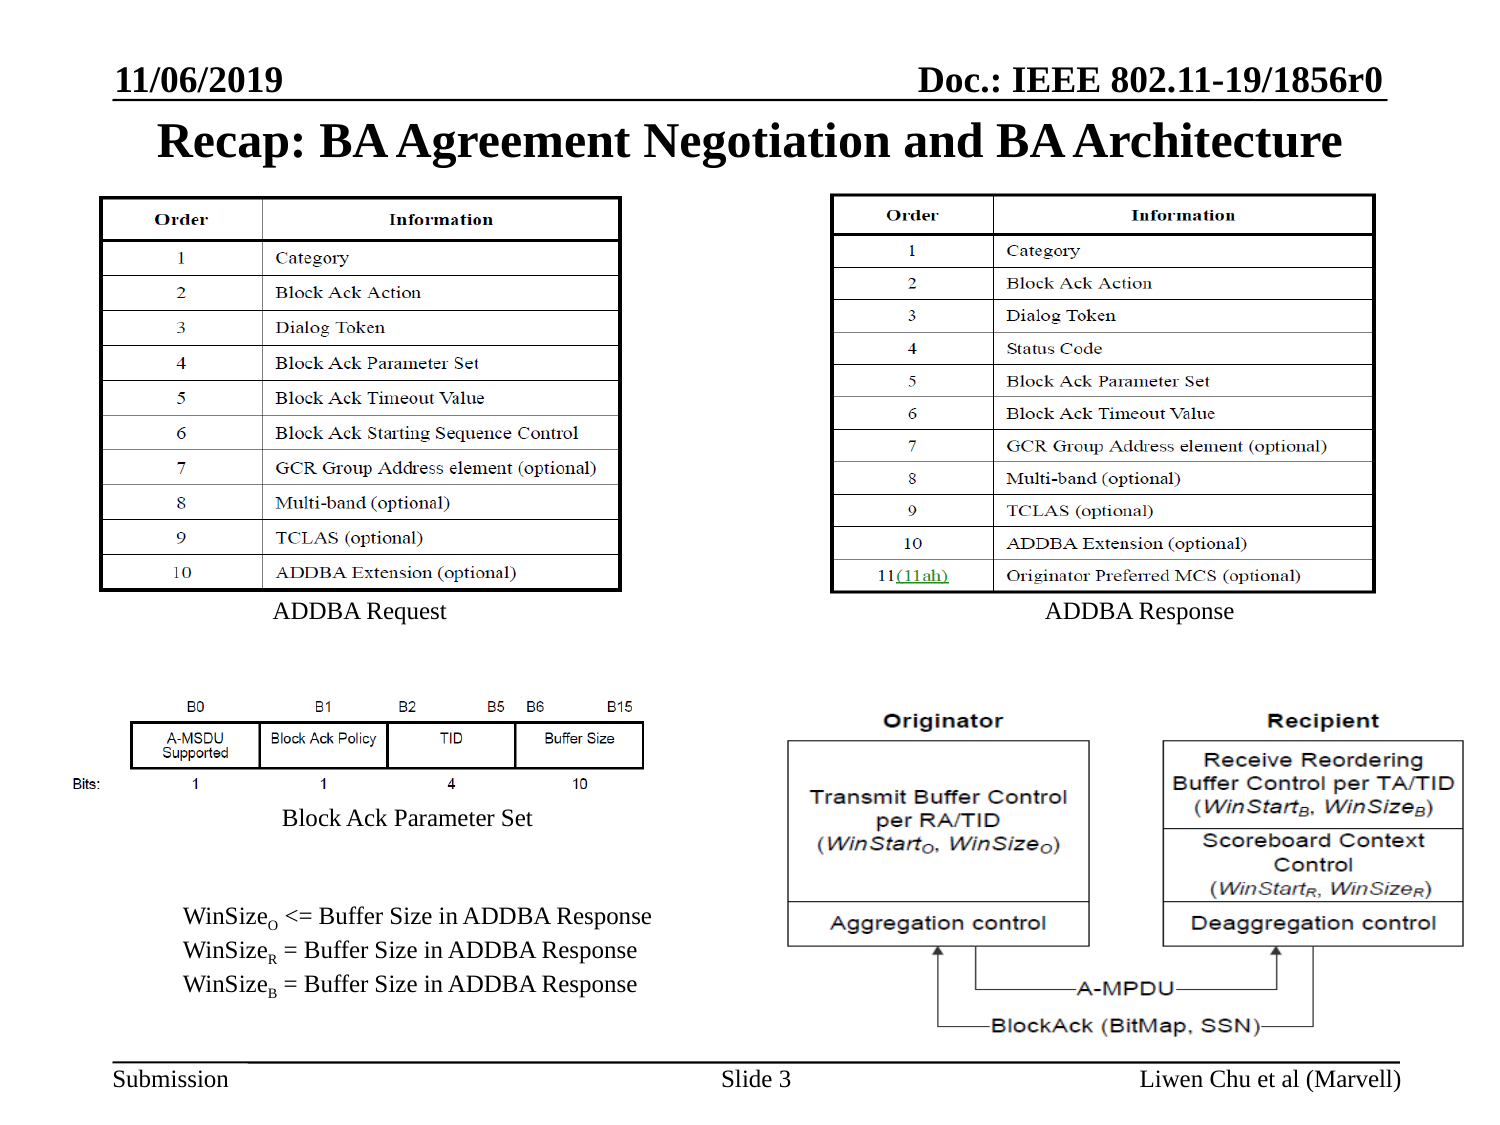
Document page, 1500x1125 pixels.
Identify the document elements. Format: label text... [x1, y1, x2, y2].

title Recap: BA Agreement Negotiation and BA Architecture [0, 74, 1500, 201]
picture [774, 699, 1475, 1042]
slide_number Slide 3 [712, 1061, 800, 1093]
picture [89, 190, 627, 596]
text_box WinSizeO <= Buffer Size in ADDBA Response WinSizeR = Buffer Size in ADDBA Response WinSizeB = Buffer Size in ADDBA Response [168, 891, 668, 1009]
footer Liwen Chu et al (Marvell) [1135, 1061, 1402, 1093]
text_box ADDBA Response [1030, 605, 1250, 633]
picture [824, 190, 1381, 596]
text_box ADDBA Request [257, 605, 462, 633]
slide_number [114, 54, 288, 101]
text_box Block Ack Parameter Set [267, 800, 549, 839]
picture [71, 699, 645, 791]
